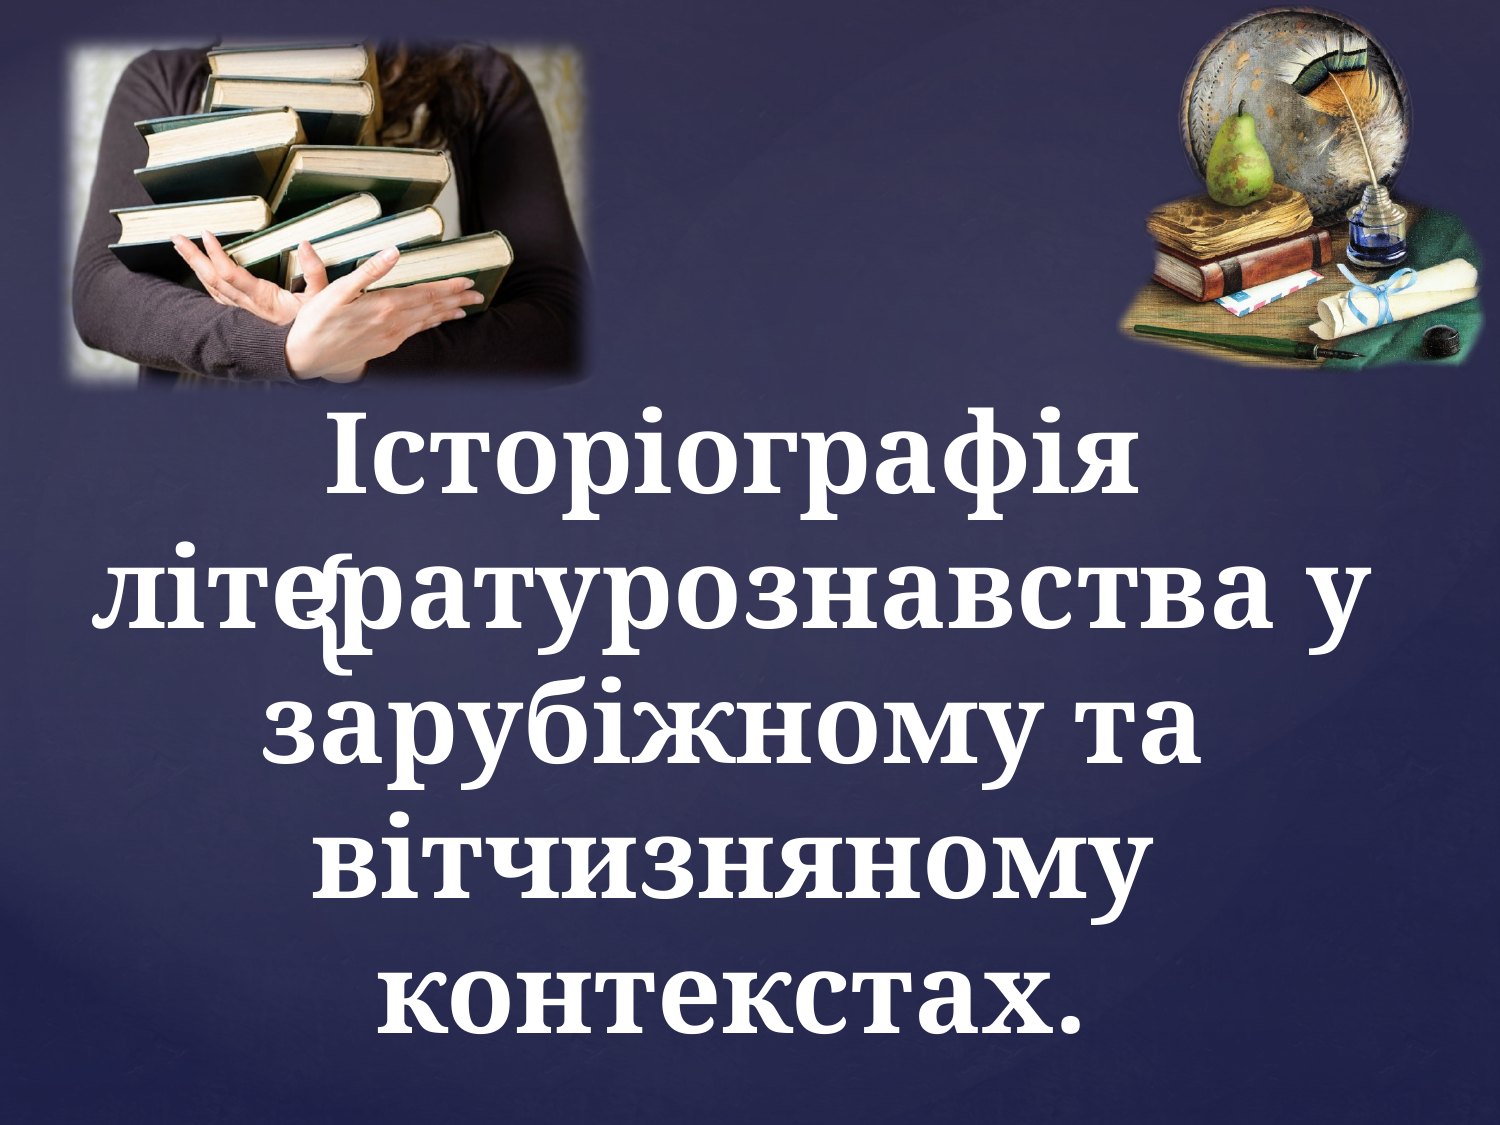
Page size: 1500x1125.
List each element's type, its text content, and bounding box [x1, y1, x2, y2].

picture [1115, 2, 1487, 375]
picture [52, 30, 602, 397]
text_box Історіографія літературознавства у зарубіжному та вітчизняному контекстах. [29, 373, 1436, 1064]
